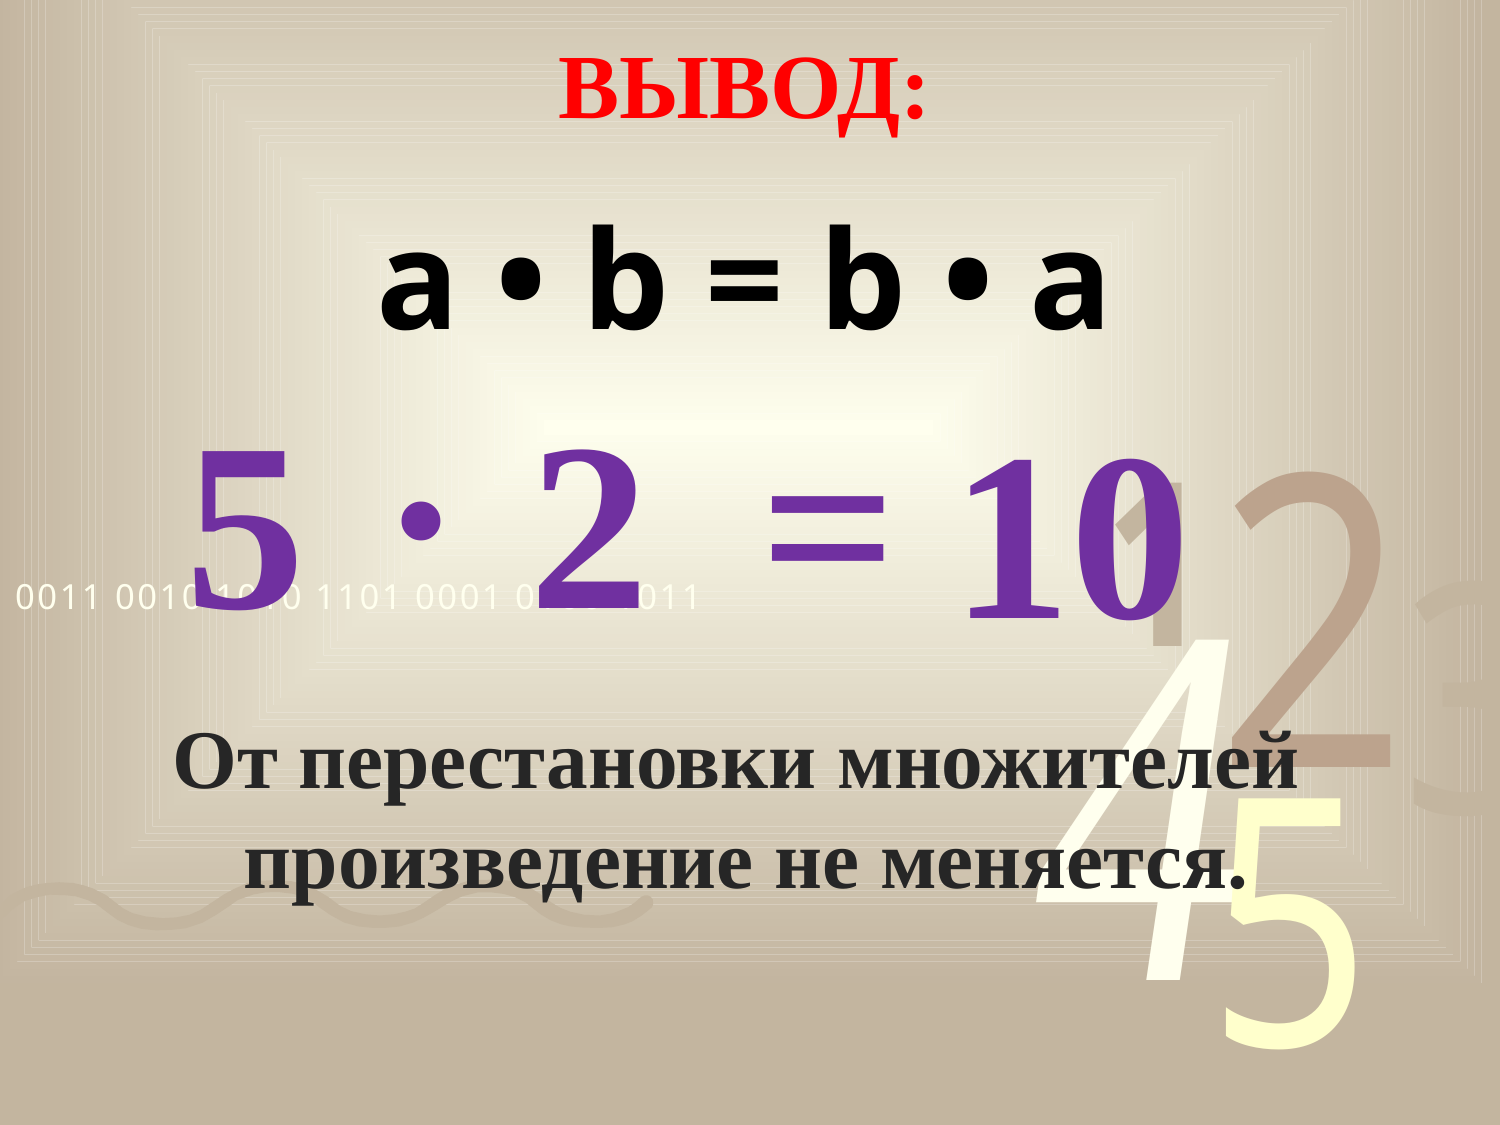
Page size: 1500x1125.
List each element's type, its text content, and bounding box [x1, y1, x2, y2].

text_box 2 [514, 365, 693, 665]
text_box . [376, 365, 496, 594]
text_box Вывод: [543, 19, 947, 144]
text_box = [745, 365, 941, 665]
text_box От перестановки множителей произведение не меняется. [157, 697, 1316, 913]
text_box 10 [935, 371, 1234, 675]
text_box a • b = b • a [361, 184, 1129, 365]
text_box 5 [170, 361, 349, 665]
